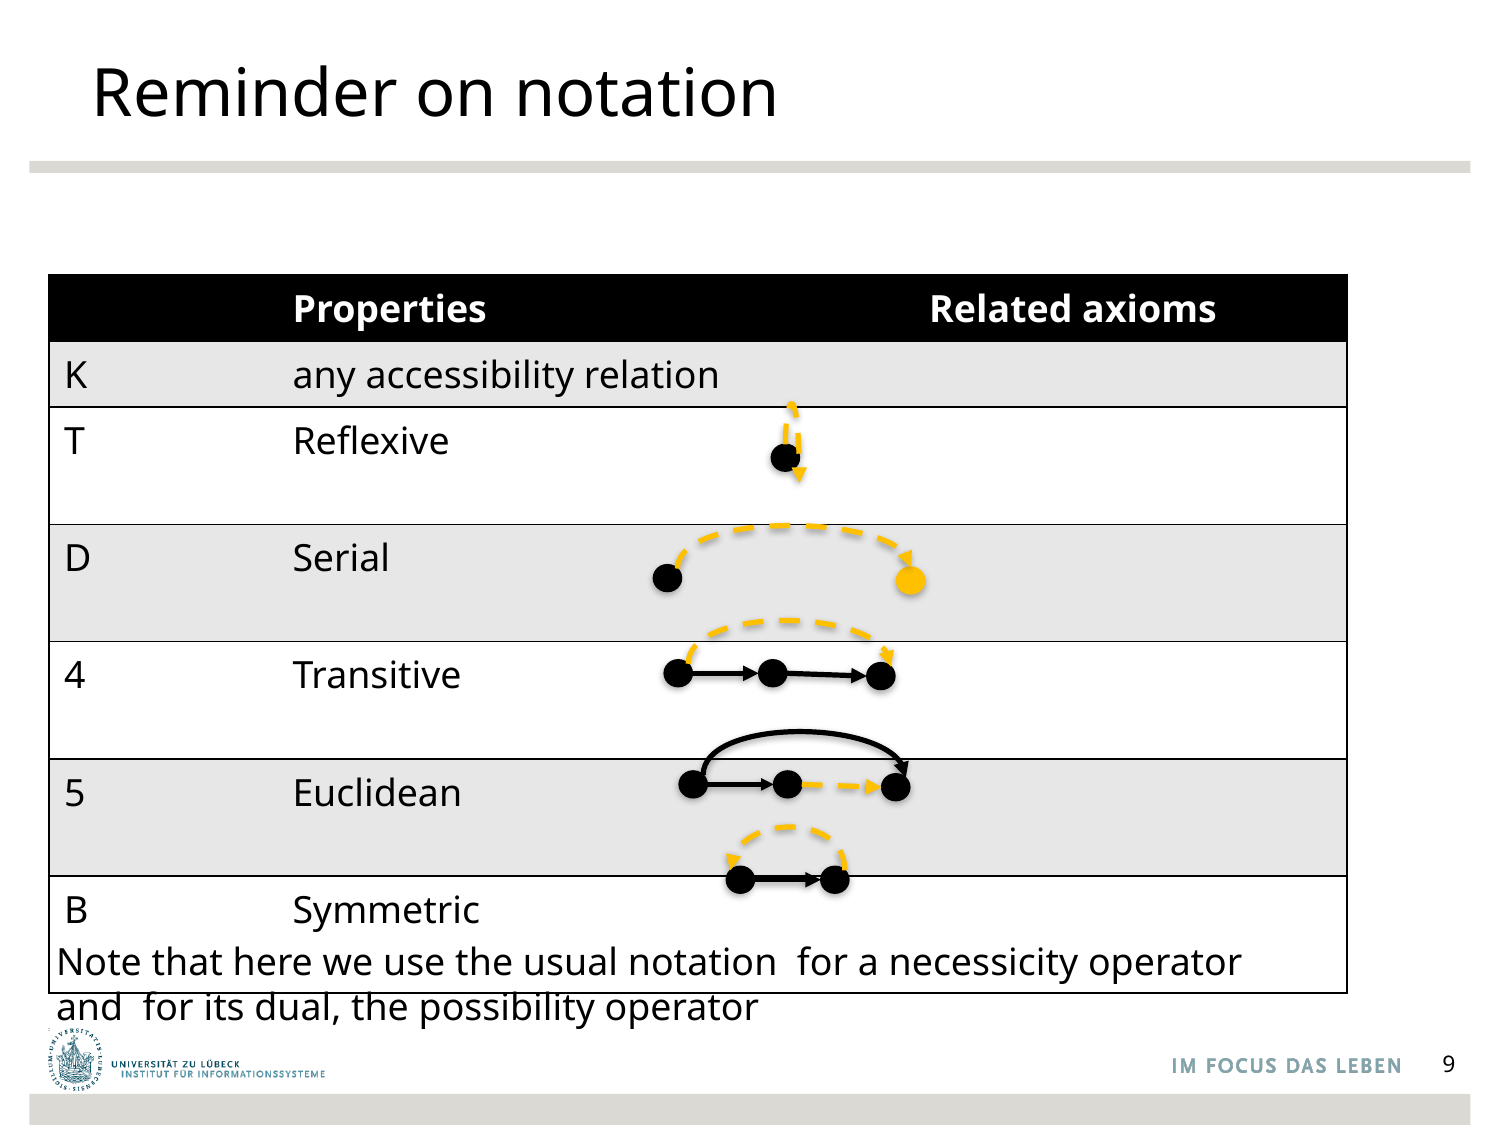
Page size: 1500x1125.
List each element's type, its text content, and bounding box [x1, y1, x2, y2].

text_box [770, 445, 787, 457]
picture [1173, 1058, 1305, 1073]
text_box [786, 672, 868, 677]
text_box [773, 770, 797, 799]
text_box [663, 659, 690, 688]
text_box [802, 674, 807, 783]
text_box [725, 865, 755, 894]
text_box [820, 865, 850, 894]
text_box [867, 662, 896, 691]
slide_number 9 [1305, 1050, 1471, 1083]
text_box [772, 456, 812, 471]
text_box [787, 685, 792, 767]
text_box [801, 784, 882, 788]
text_box [895, 566, 926, 595]
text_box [802, 796, 807, 878]
text_box [758, 659, 782, 688]
title Reminder on notation [76, 42, 1427, 126]
text_box [678, 770, 705, 799]
text_box [652, 563, 683, 593]
text_box [881, 773, 911, 802]
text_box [787, 563, 792, 672]
